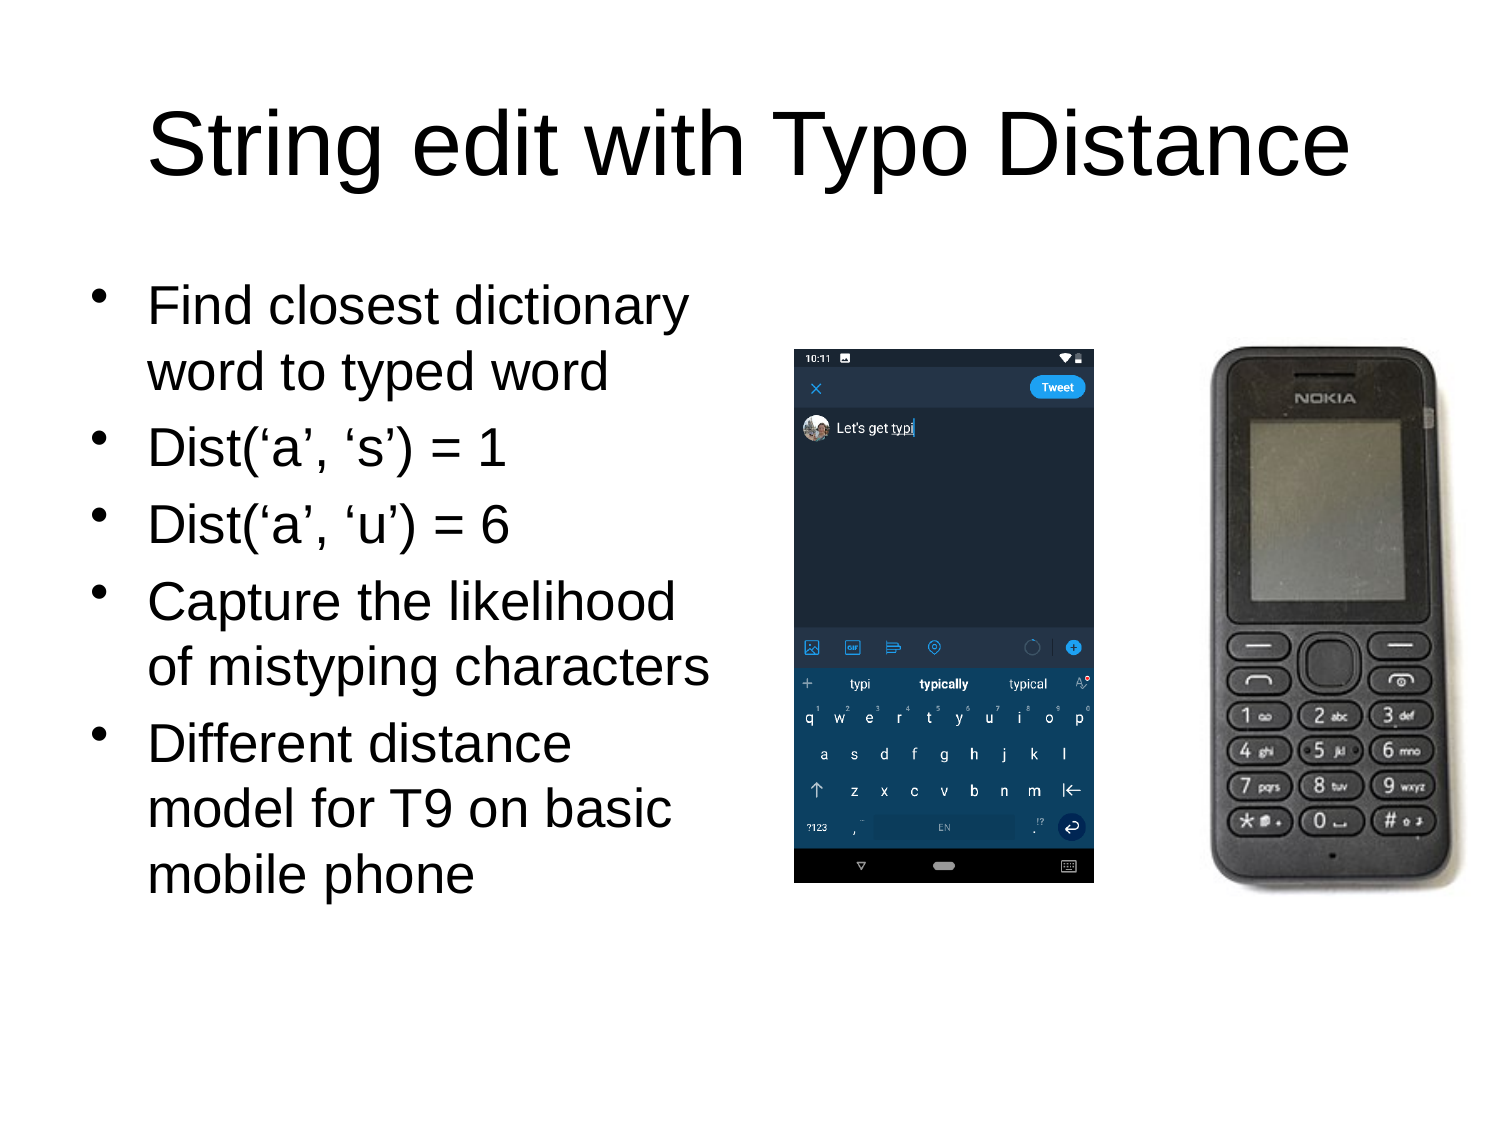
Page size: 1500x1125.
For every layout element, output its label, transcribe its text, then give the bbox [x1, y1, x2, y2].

title String edit with Typo Distance [75, 45, 1425, 233]
list Find closest dictionary word to typed word Dist(‘a’, ‘s’) = 1 Dist(‘a’, ‘u’) = 6 Capture the likelihood of mistyping characters Different distance model for T9 on basic mobile phone [75, 262, 738, 1005]
picture [1187, 337, 1471, 904]
picture [793, 349, 1094, 883]
